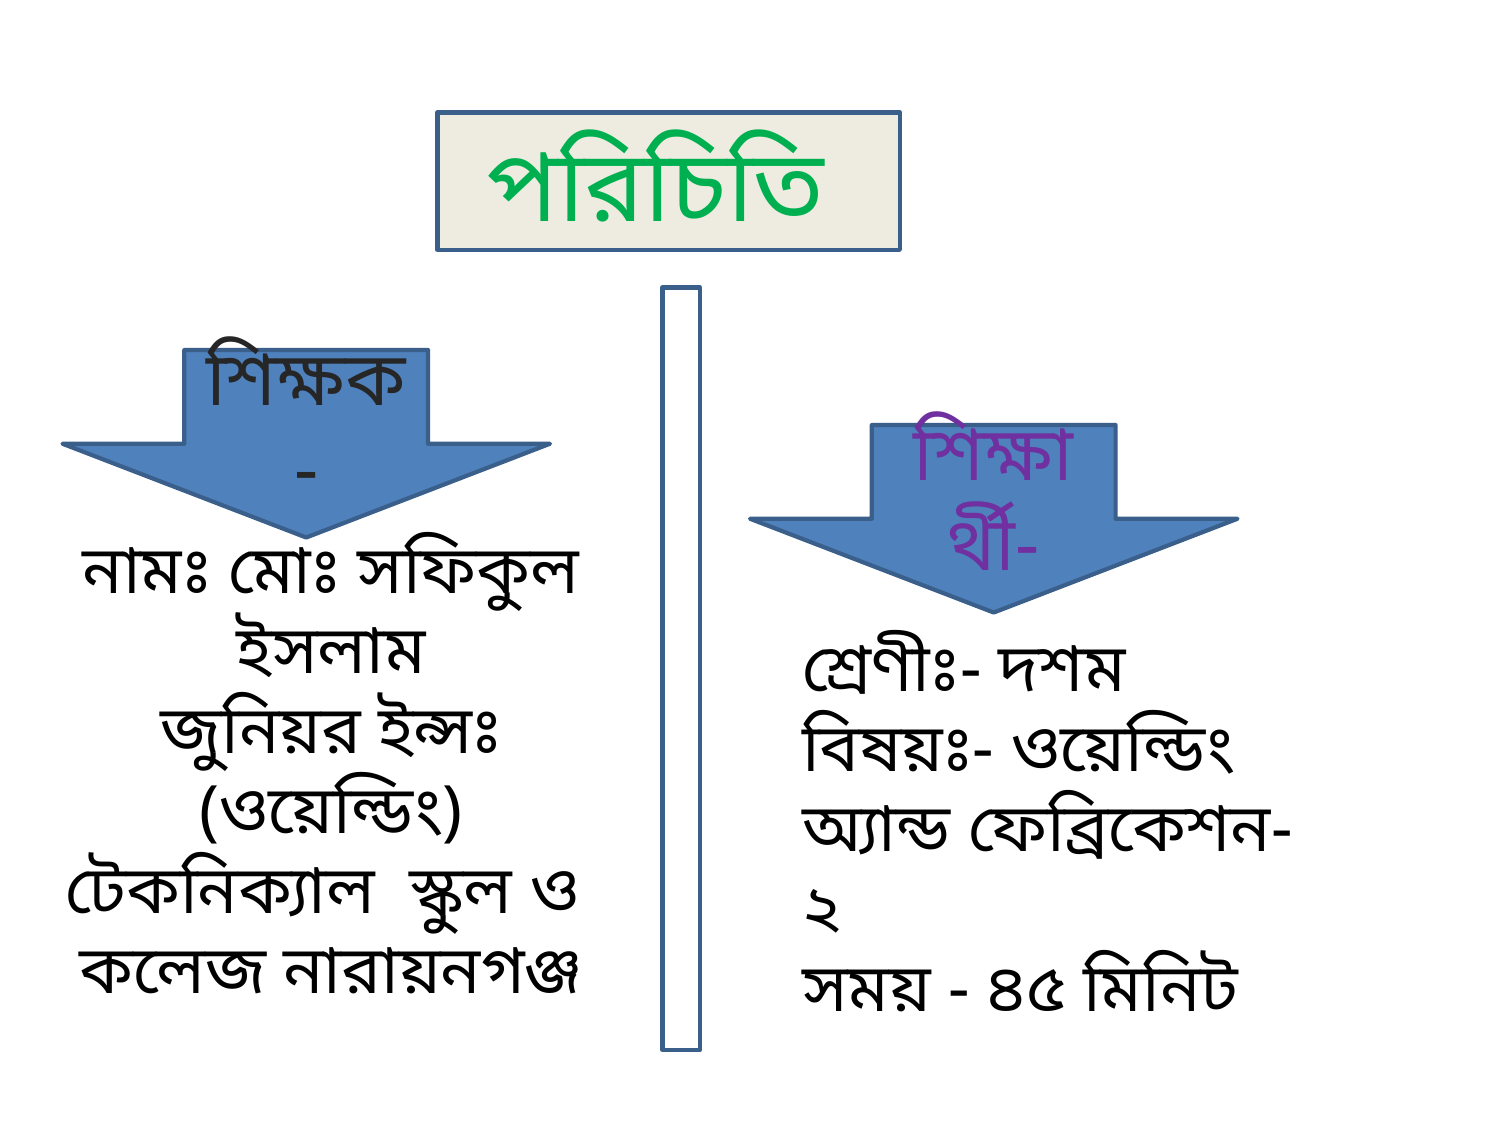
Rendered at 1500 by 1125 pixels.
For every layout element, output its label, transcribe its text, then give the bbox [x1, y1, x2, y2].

text_box পরিচিতি [435, 110, 902, 252]
text_box শ্রেণীঃ- দশম বিষয়ঃ- ওয়েল্ডিং অ্যান্ড ফেব্রিকেশন-২ সময় - ৪৫ মিনিট [787, 617, 1325, 1032]
text_box [660, 285, 702, 1052]
text_box নামঃ মোঃ সফিকুল ইসলাম জুনিয়র ইন্সঃ (ওয়েল্ডিং) টেকনিক্যাল স্কুল ও কলেজ নারায়নগঞ্জ [24, 519, 638, 1014]
text_box শিক্ষক- [60, 347, 553, 540]
text_box শিক্ষার্থী- [747, 422, 1240, 615]
